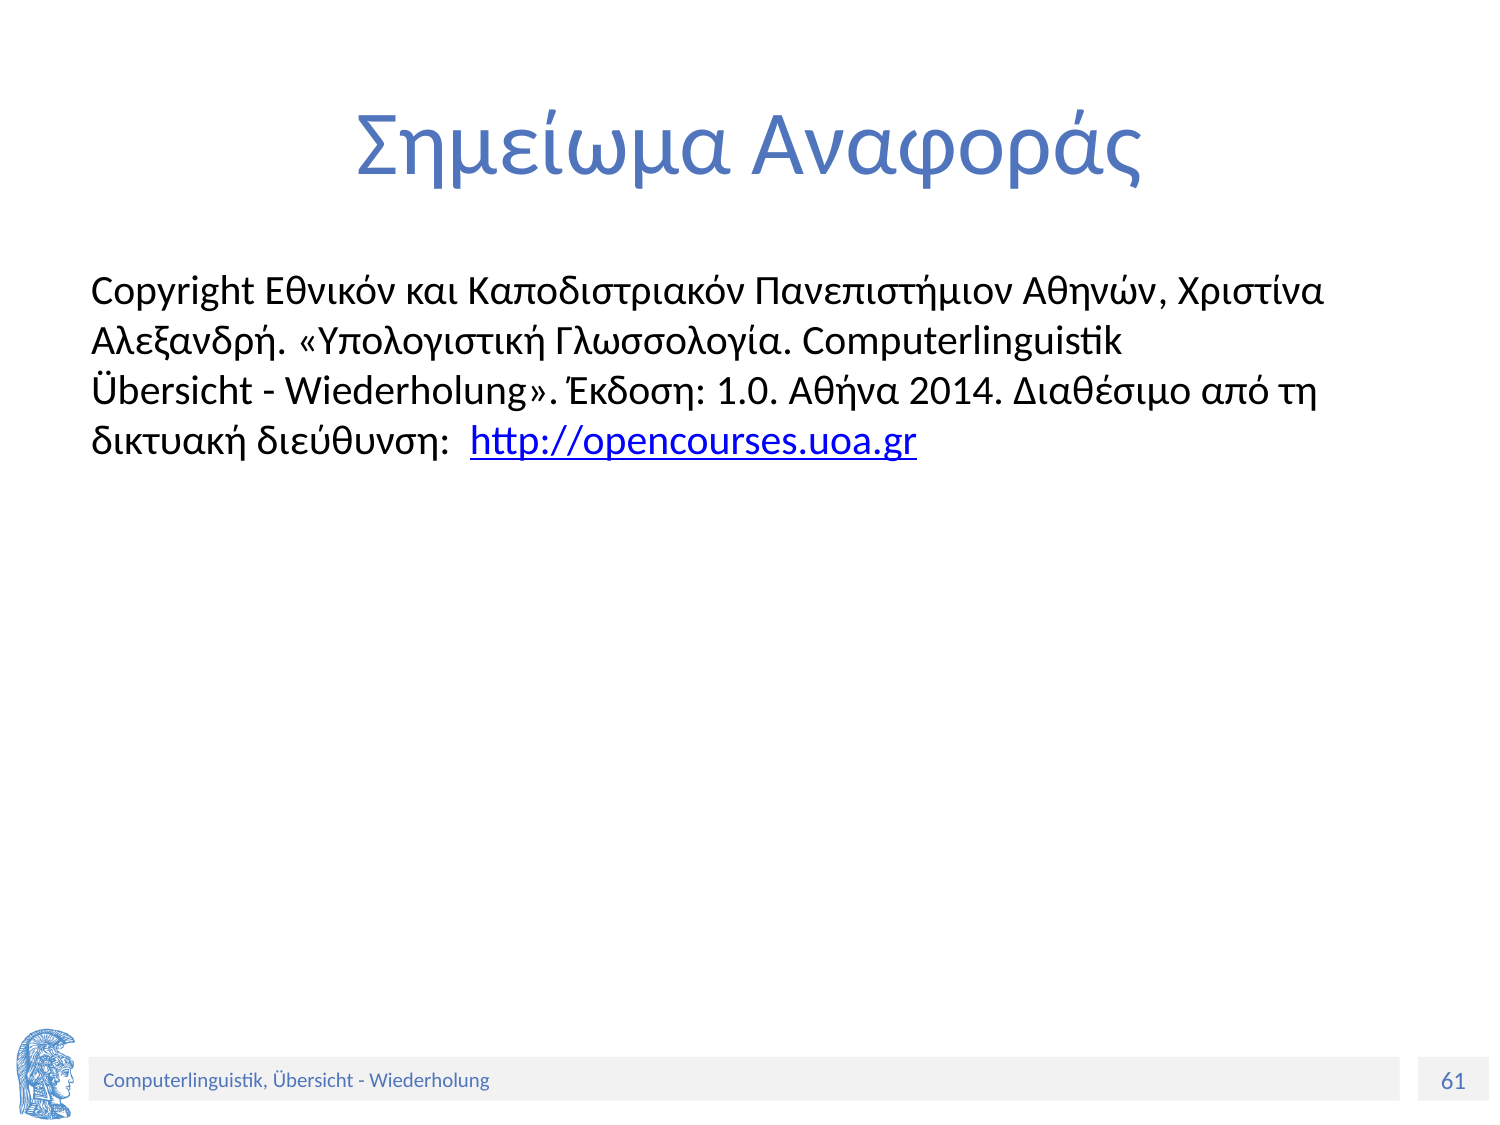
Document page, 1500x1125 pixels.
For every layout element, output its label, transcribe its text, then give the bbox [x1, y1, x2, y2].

list Copyright Εθνικόν και Καποδιστριακόν Πανεπιστήμιον Αθηνών, Χριστίνα Αλεξανδρή. «Υπολογιστική Γλωσσολογία. Computerlinguistik Übersicht - Wiederholung». Έκδοση: 1.0. Αθήνα 2014. Διαθέσιμο από τη δικτυακή διεύθυνση: http://opencourses.uoa.gr [76, 255, 1427, 998]
picture [9, 1025, 81, 1120]
title Σημείωμα Αναφοράς [75, 42, 1425, 233]
